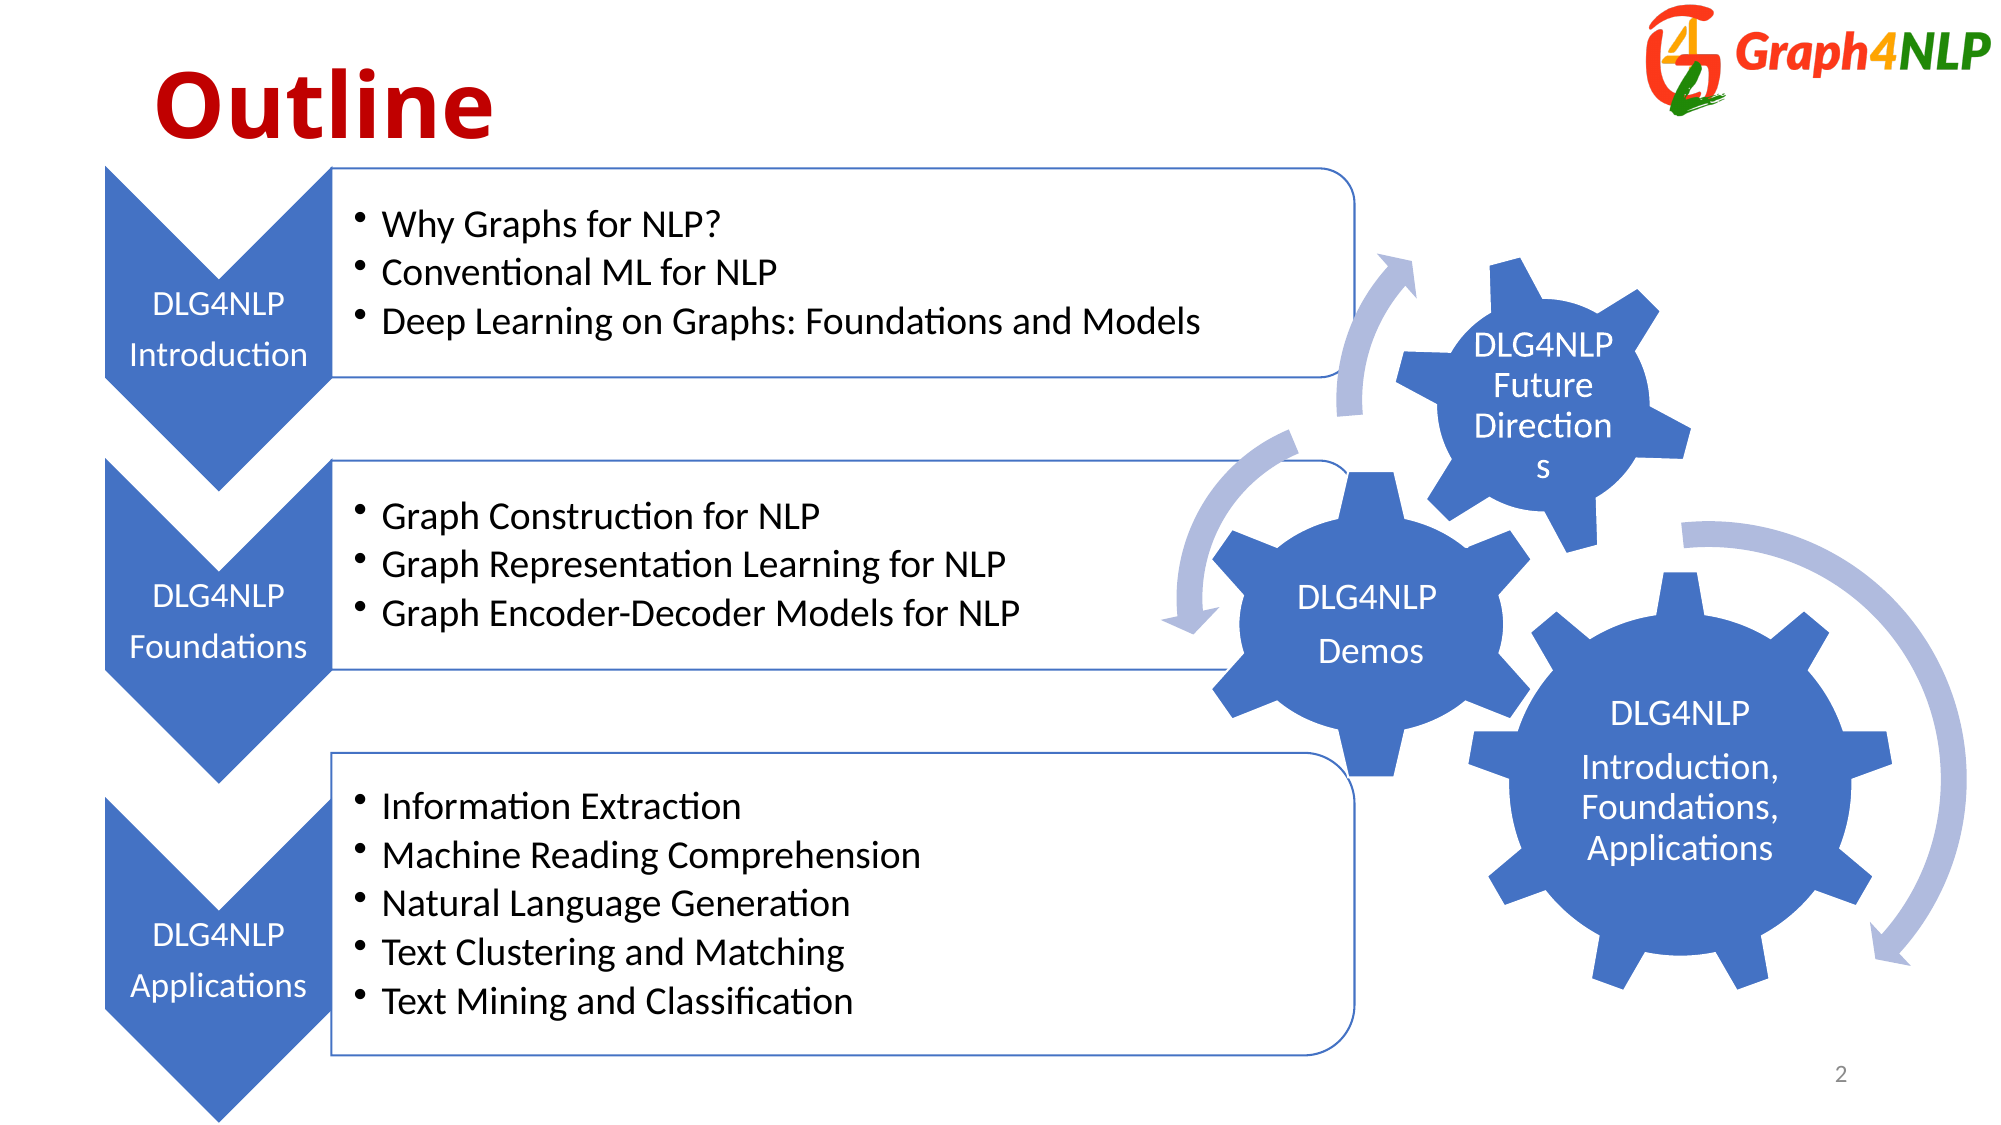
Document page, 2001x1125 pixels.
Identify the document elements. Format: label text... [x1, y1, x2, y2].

picture [1863, 0, 2001, 128]
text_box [1052, 217, 1956, 1000]
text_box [106, 164, 1355, 1125]
slide_number 2 [1412, 1042, 1863, 1103]
title Outline [137, 0, 1863, 217]
